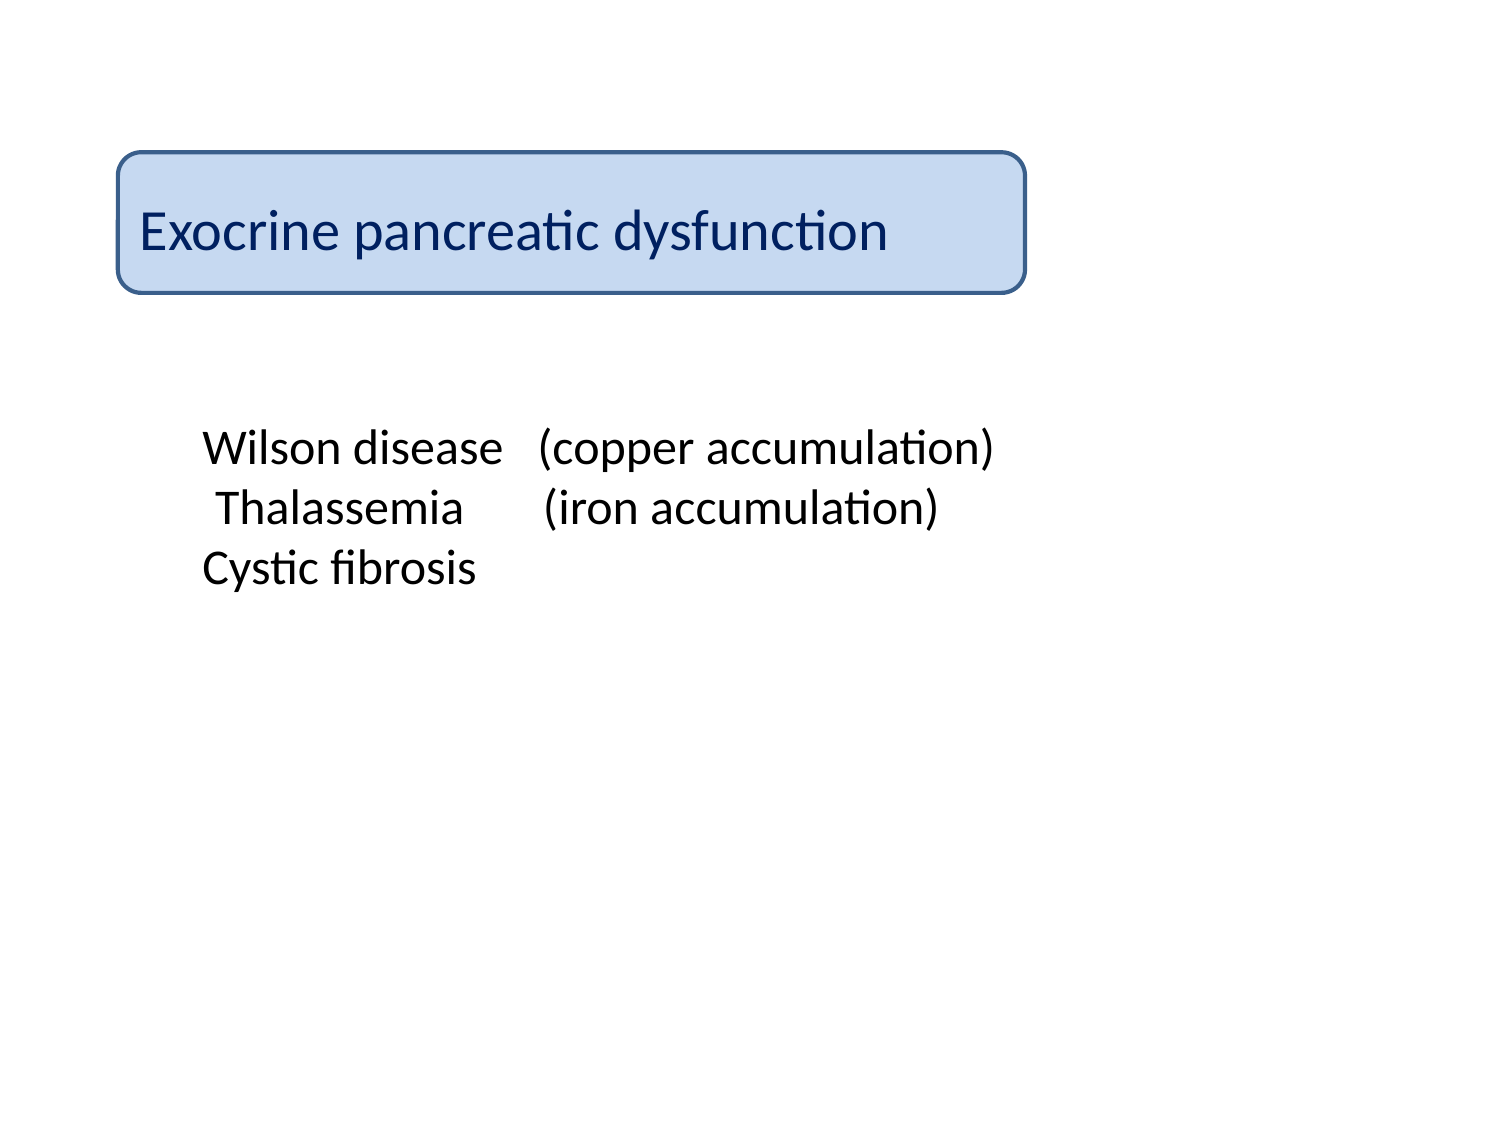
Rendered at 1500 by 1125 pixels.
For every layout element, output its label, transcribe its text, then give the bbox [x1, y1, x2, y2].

subtitle [112, 487, 1437, 775]
text_box Exocrine pancreatic dysfunction [115, 150, 1028, 295]
text_box Wilson disease (copper accumulation) Thalassemia (iron accumulation) Cystic fibrosis [187, 287, 1275, 603]
